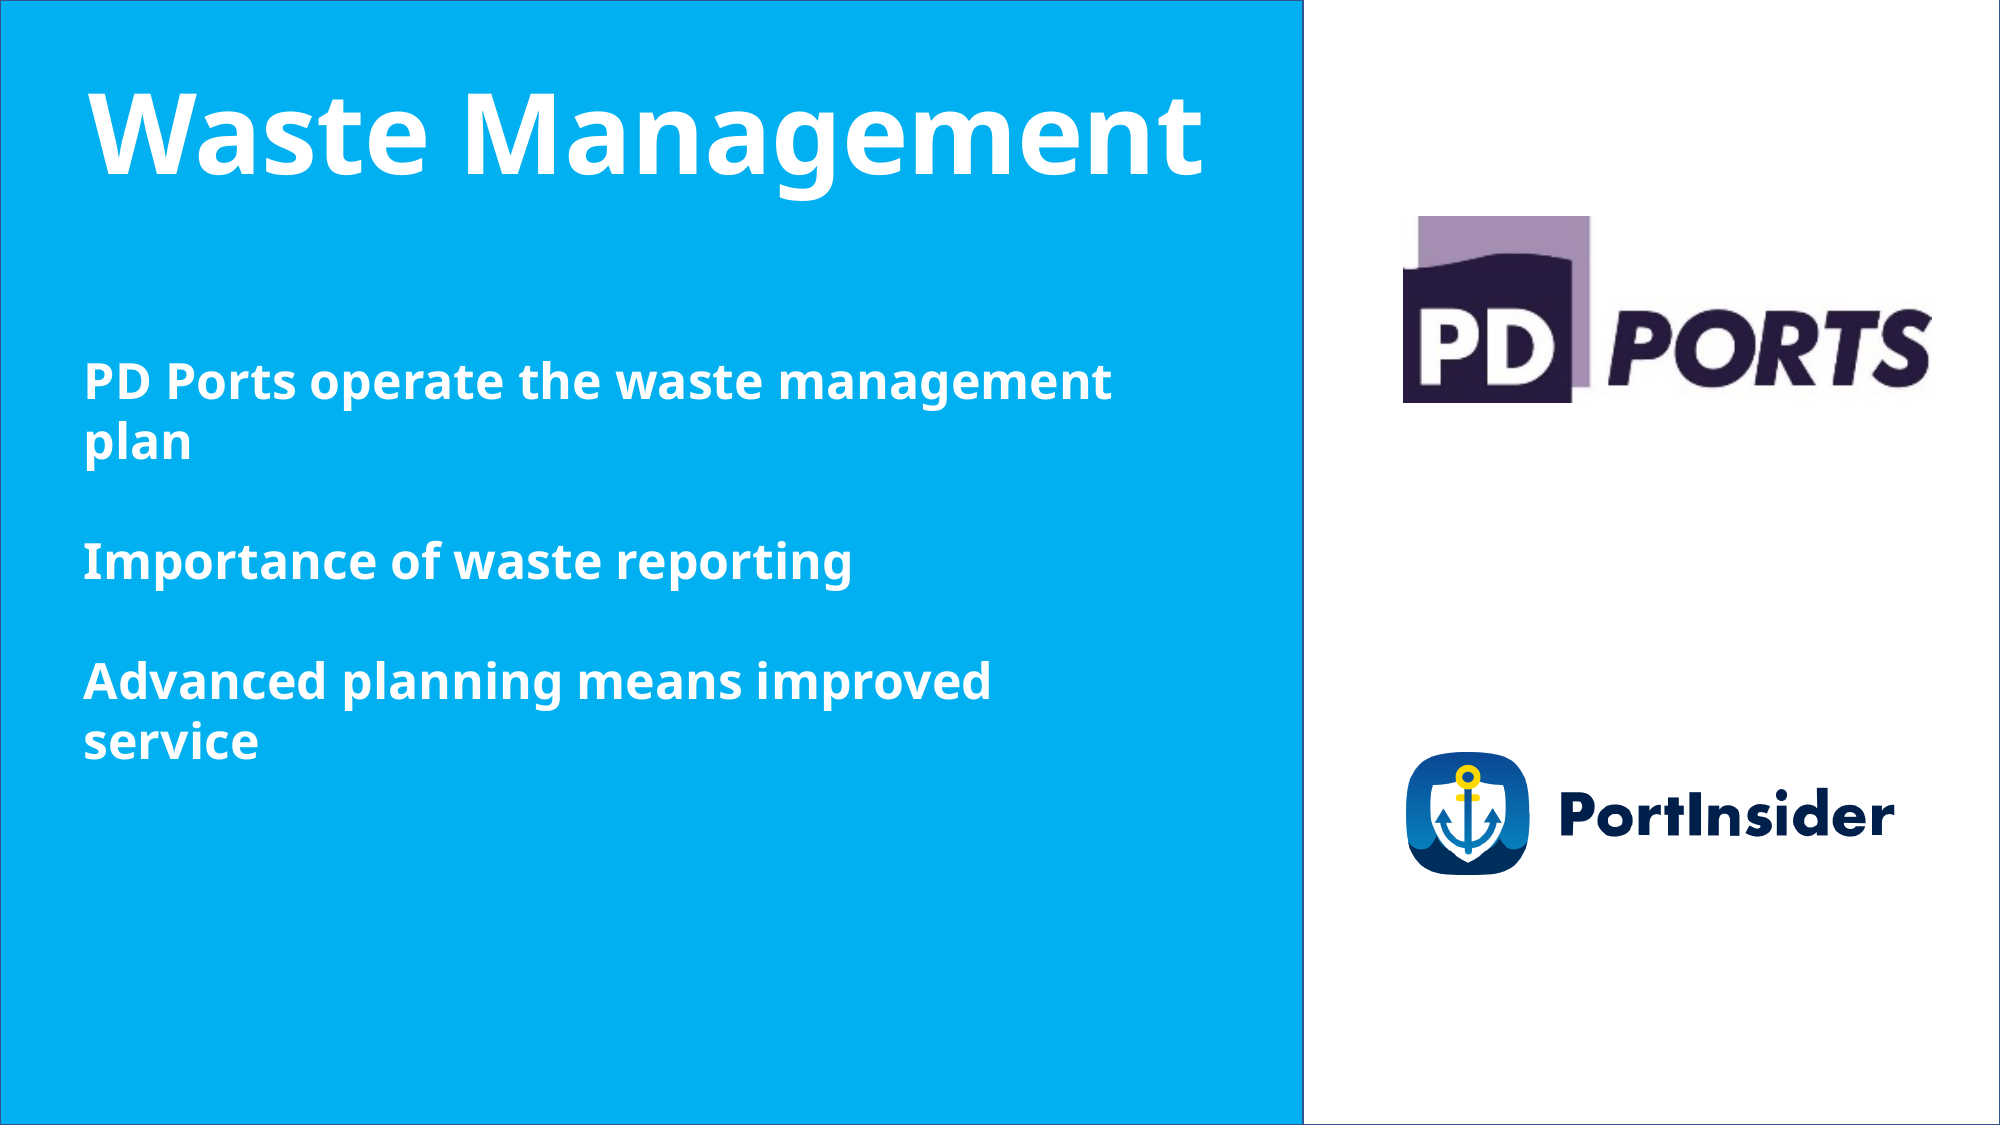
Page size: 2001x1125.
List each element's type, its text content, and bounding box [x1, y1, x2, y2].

text_box [1302, 0, 2000, 1125]
subtitle PD Ports operate the waste management plan Importance of waste reporting Advanced planning means improved service [68, 236, 1151, 1018]
title Waste Management [73, 69, 1281, 316]
picture [1405, 752, 1932, 876]
text_box [0, 0, 1302, 1125]
picture [1403, 216, 1932, 403]
